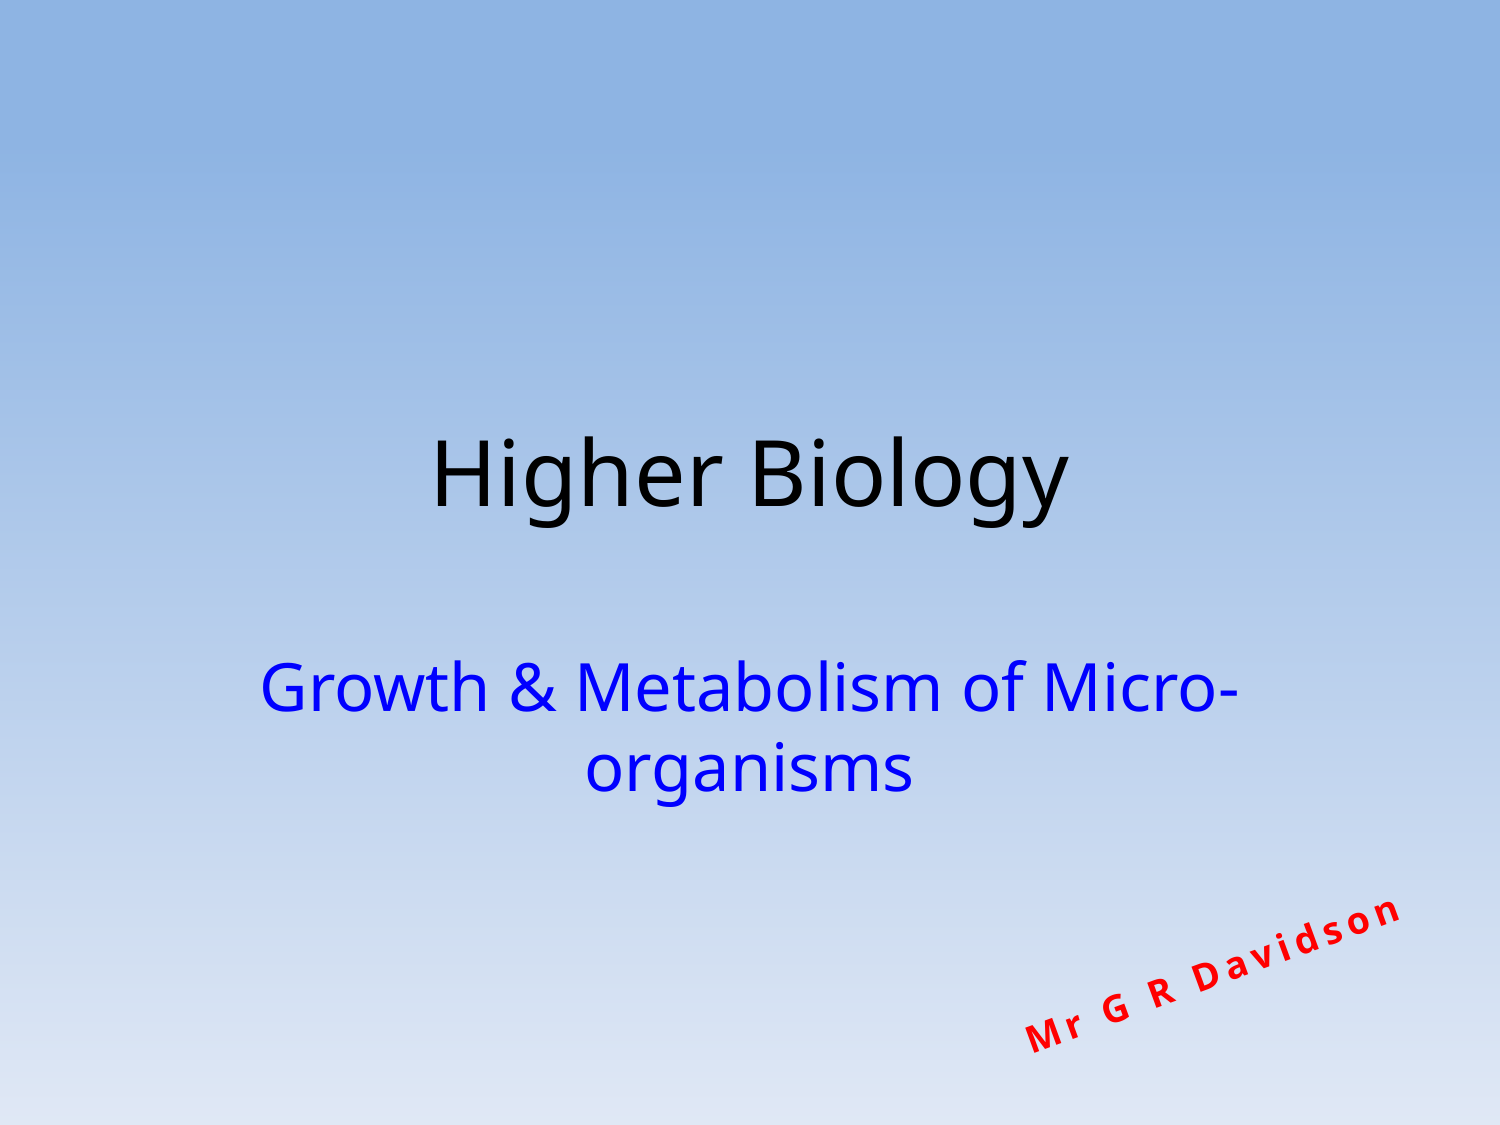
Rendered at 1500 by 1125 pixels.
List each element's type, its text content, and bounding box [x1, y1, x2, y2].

text_box Mr G R Davidson [1002, 871, 1422, 1074]
subtitle Growth & Metabolism of Micro-organisms [225, 637, 1275, 925]
title Higher Biology [112, 349, 1388, 591]
